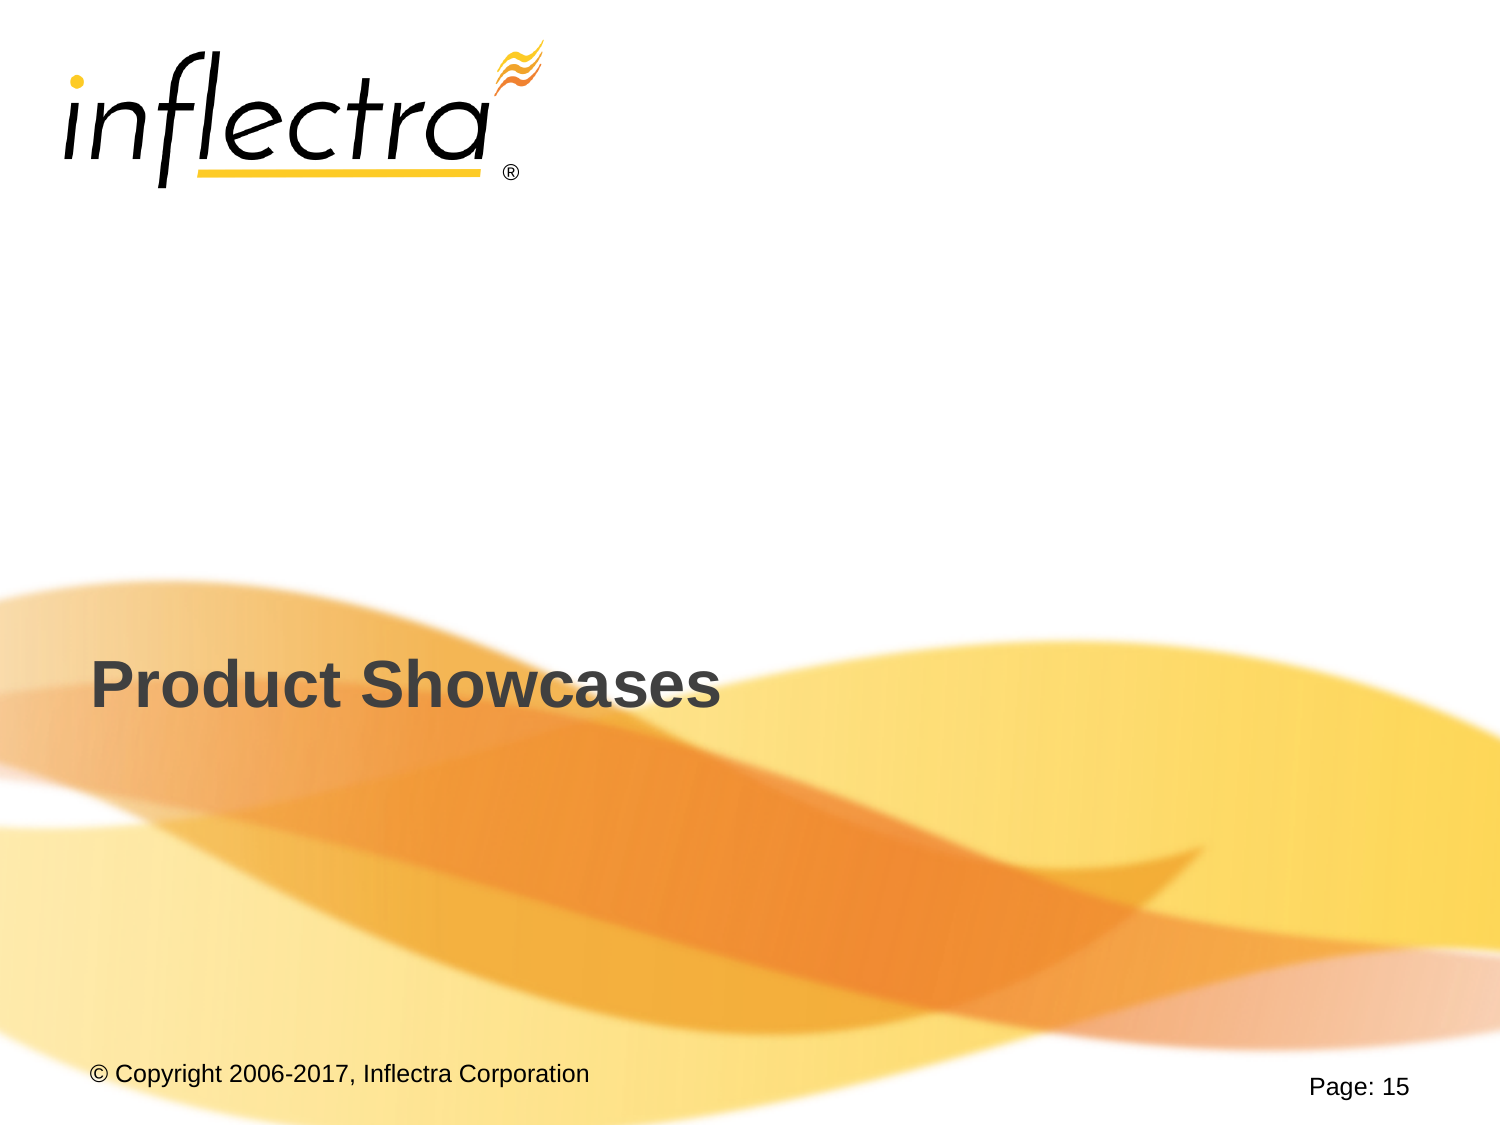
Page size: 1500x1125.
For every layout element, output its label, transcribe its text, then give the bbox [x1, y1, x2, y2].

picture [0, 512, 1500, 1125]
title Product Showcases [75, 637, 1438, 725]
slide_number Page: 15 [1074, 1062, 1425, 1103]
